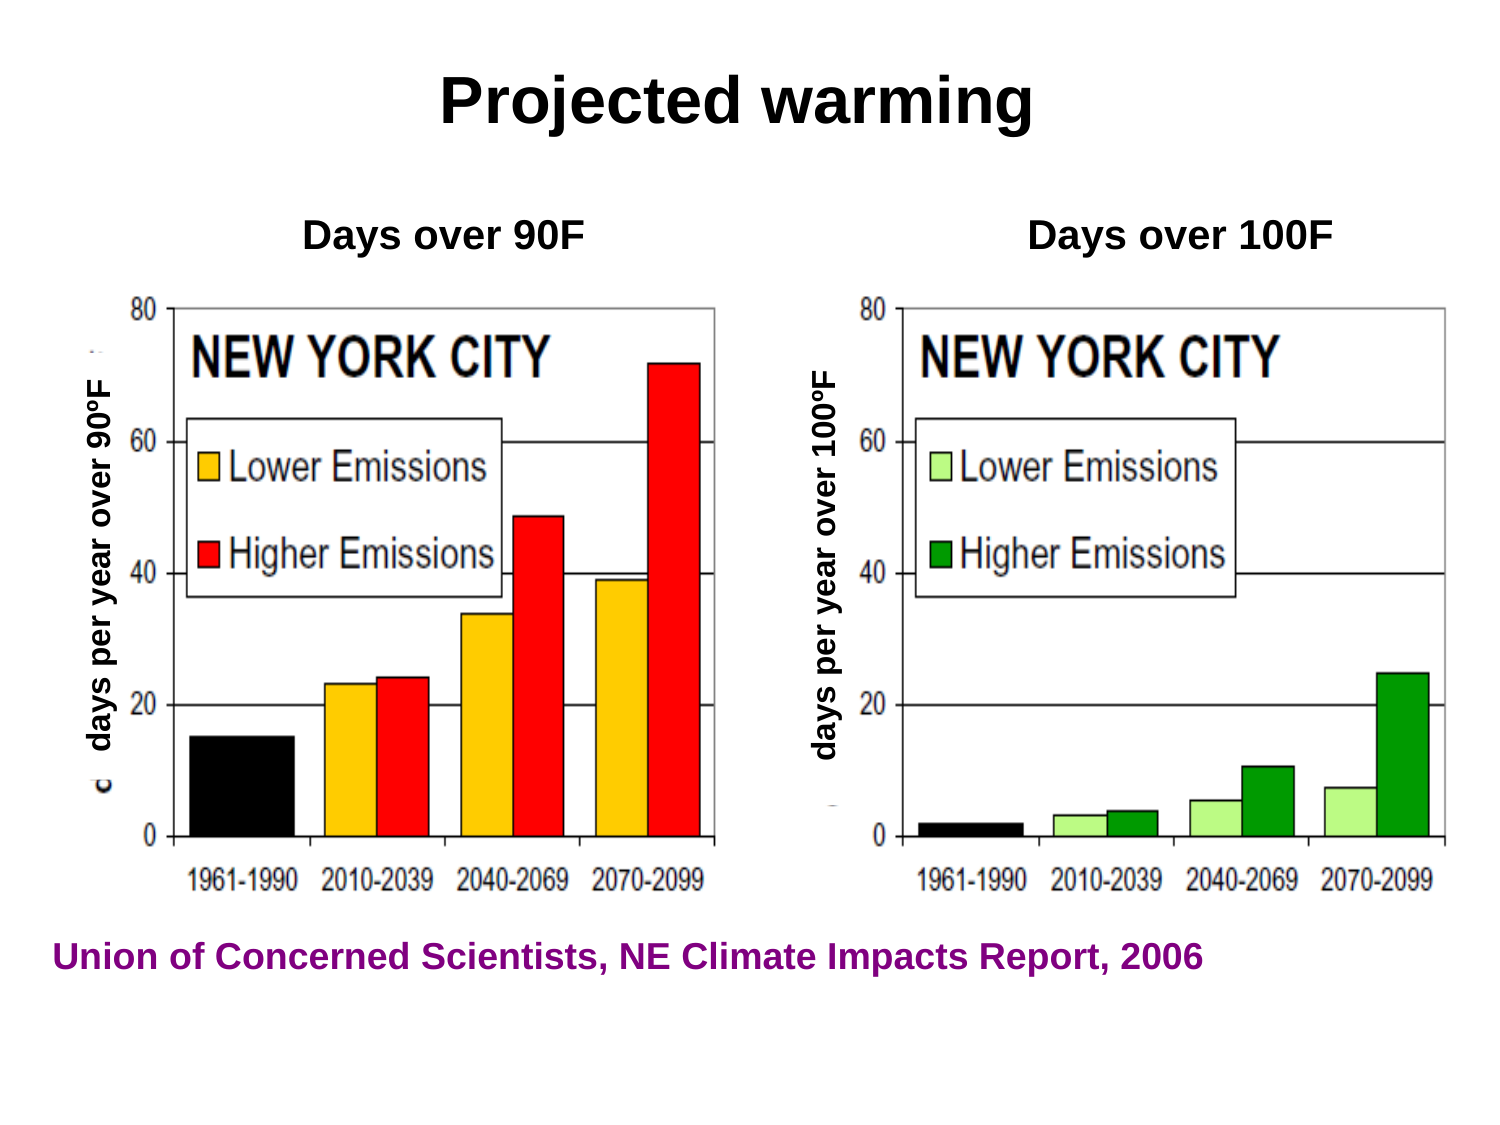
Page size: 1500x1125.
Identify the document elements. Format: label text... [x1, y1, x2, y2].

text_box Union of Concerned Scientists, NE Climate Impacts Report, 2006 [37, 929, 1220, 985]
text_box Projected warming [425, 49, 1052, 145]
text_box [24, 274, 1476, 921]
text_box Days over 90F [287, 200, 601, 265]
text_box Days over 100F [1012, 200, 1349, 265]
